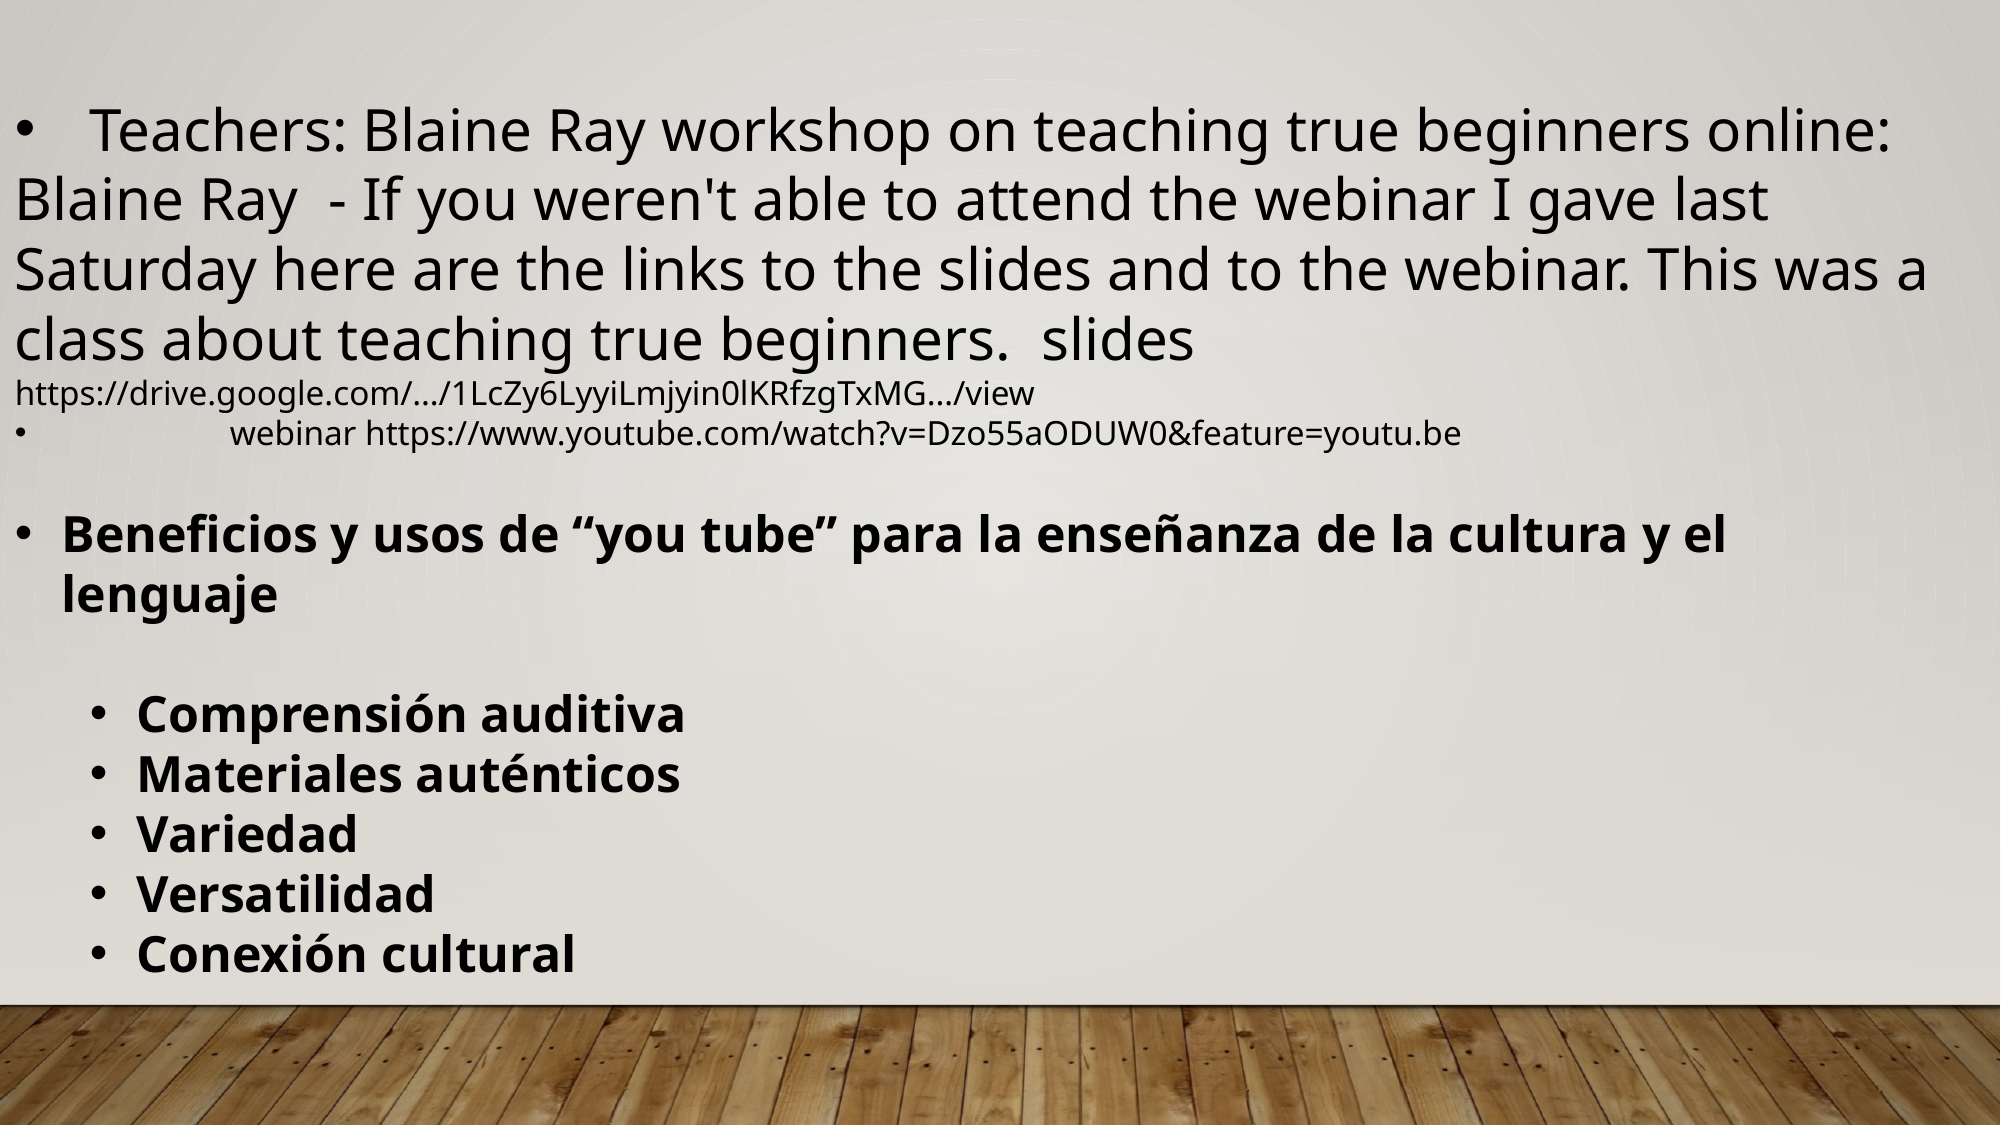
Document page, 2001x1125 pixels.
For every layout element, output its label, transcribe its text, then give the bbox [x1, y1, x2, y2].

text_box Teachers: Blaine Ray workshop on teaching true beginners online: Blaine Ray - If you weren't able to attend the webinar I gave last Saturday here are the links to the slides and to the webinar. This was a class about teaching true beginners. slides https://drive.google.com/…/1LcZy6LyyiLmjyin0lKRfzgTxMG…/view webinar https://www.youtube.com/watch?v=Dzo55aODUW0&feature=youtu.be [0, 15, 2000, 460]
text_box Beneficios y usos de “you tube” para la enseñanza de la cultura y el lenguaje Comprensión auditiva Materiales auténticos Variedad Versatilidad Conexión cultural [0, 495, 1820, 990]
picture [0, 1005, 2000, 1125]
